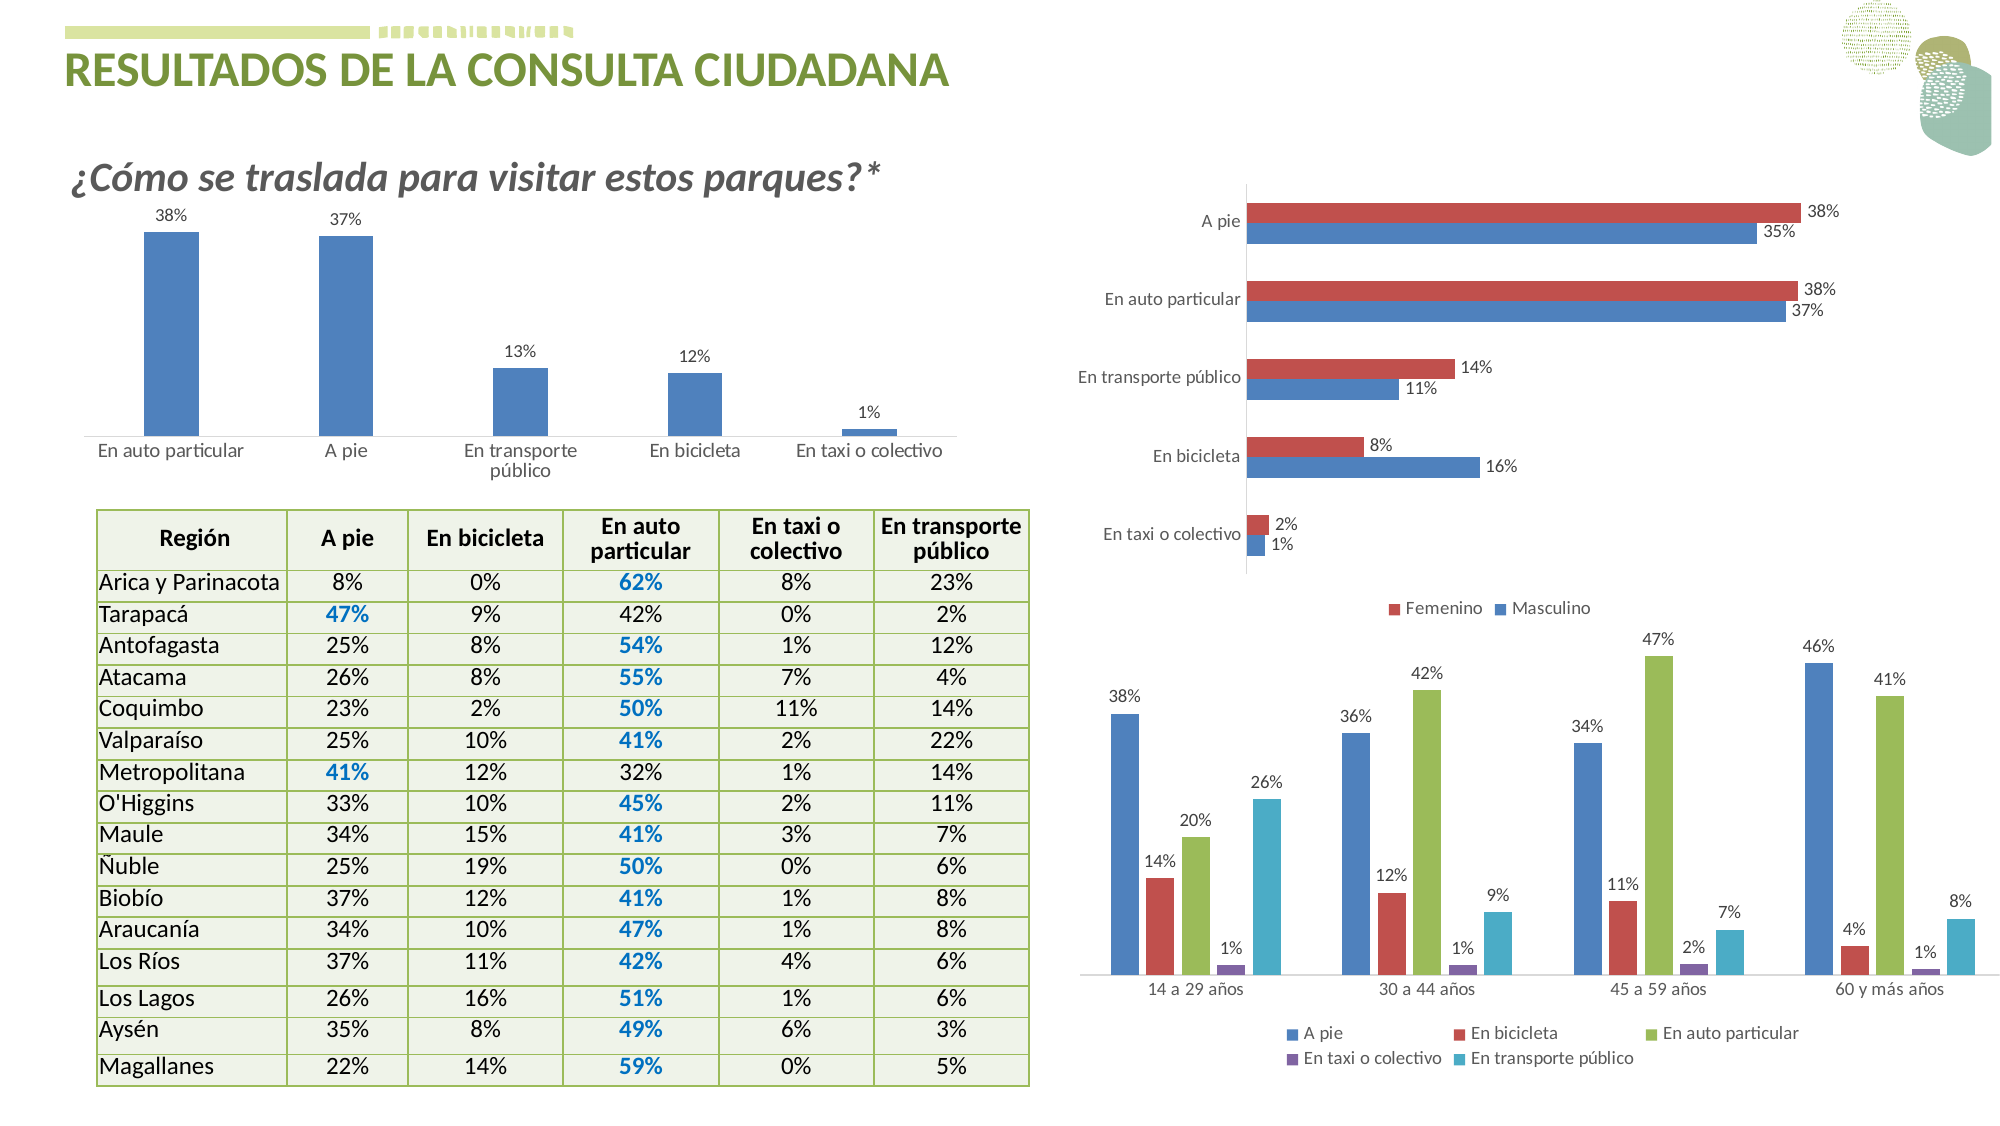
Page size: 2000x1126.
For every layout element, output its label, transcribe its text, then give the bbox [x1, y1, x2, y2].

table_header A pie [288, 511, 407, 570]
table_cell 12% [409, 887, 562, 916]
table_cell 22% [288, 1055, 407, 1085]
table_cell 2% [720, 729, 873, 759]
table_header En bicicleta [409, 511, 562, 570]
table_cell 6% [875, 855, 1028, 885]
table_cell 12% [409, 761, 562, 790]
table_cell 50% [564, 855, 718, 885]
table_cell Aysén [98, 1018, 286, 1054]
text_box [460, 26, 467, 39]
table_cell 8% [875, 887, 1028, 916]
table_cell 23% [288, 697, 407, 727]
table_cell 26% [288, 666, 407, 696]
text_box [505, 25, 516, 38]
table_cell 4% [720, 950, 873, 985]
table_cell 1% [720, 987, 873, 1017]
text_box [378, 26, 388, 39]
table_cell 11% [409, 950, 562, 985]
table_cell Magallanes [98, 1055, 286, 1085]
text_box [469, 25, 474, 38]
table_cell 35% [288, 1018, 407, 1054]
table_cell 34% [288, 918, 407, 948]
table_cell 19% [409, 855, 562, 885]
table_cell 25% [288, 729, 407, 759]
table_cell 8% [409, 1018, 562, 1054]
table_cell 6% [875, 950, 1028, 985]
table_cell 14% [875, 697, 1028, 727]
table_cell 25% [288, 634, 407, 664]
table_cell 47% [564, 918, 718, 948]
table_cell 55% [564, 666, 718, 696]
table_cell 23% [875, 571, 1028, 601]
text_box [447, 25, 457, 38]
table_cell 0% [409, 571, 562, 601]
table_cell 1% [720, 887, 873, 916]
table_cell 1% [720, 761, 873, 790]
table_cell Antofagasta [98, 634, 286, 664]
table_cell 1% [720, 634, 873, 664]
table_cell Valparaíso [98, 729, 286, 759]
text_box [518, 25, 525, 39]
table_cell 5% [875, 1055, 1028, 1085]
table_header En taxi o colectivo [720, 511, 873, 570]
table_header En transporte público [875, 511, 1028, 570]
table_cell 0% [720, 855, 873, 885]
table_cell 49% [564, 1018, 718, 1054]
table_cell 11% [875, 792, 1028, 822]
text_box [549, 26, 559, 38]
table_cell 2% [409, 697, 562, 727]
table_cell Biobío [98, 887, 286, 916]
table_cell 16% [409, 987, 562, 1017]
table_cell 8% [720, 571, 873, 601]
table_cell 7% [875, 824, 1028, 853]
table_cell Atacama [98, 666, 286, 696]
table_cell 26% [288, 987, 407, 1017]
table_cell 32% [564, 761, 718, 790]
table_cell 37% [288, 950, 407, 985]
table_cell 2% [720, 792, 873, 822]
table_cell 6% [720, 1018, 873, 1054]
table_cell Ñuble [98, 855, 286, 885]
table_cell Los Lagos [98, 987, 286, 1017]
table_cell 33% [288, 792, 407, 822]
text_box [403, 26, 414, 39]
table_cell 10% [409, 792, 562, 822]
text_box [1842, 0, 1992, 156]
table_cell 4% [875, 666, 1028, 696]
table_cell 41% [564, 729, 718, 759]
table_cell 41% [564, 824, 718, 853]
table_cell 14% [875, 761, 1028, 790]
table_cell Tarapacá [98, 603, 286, 633]
table_cell 11% [720, 697, 873, 727]
table_cell 8% [409, 634, 562, 664]
text_box [534, 26, 546, 38]
table_cell Maule [98, 824, 286, 853]
table_cell 54% [564, 634, 718, 664]
text_box [526, 26, 532, 38]
table_cell 41% [564, 887, 718, 916]
text_box [391, 26, 401, 39]
table_cell 34% [288, 824, 407, 853]
table_cell 10% [409, 918, 562, 948]
table_cell 8% [409, 666, 562, 696]
table_cell 25% [288, 855, 407, 885]
table_cell 59% [564, 1055, 718, 1085]
table_header Región [98, 511, 286, 570]
table_cell 47% [288, 603, 407, 633]
table_cell 22% [875, 729, 1028, 759]
table_cell 2% [875, 603, 1028, 633]
table_cell 37% [288, 887, 407, 916]
table_cell 0% [720, 603, 873, 633]
text_box [418, 26, 429, 38]
table_cell 45% [564, 792, 718, 822]
table_cell 41% [288, 761, 407, 790]
table_cell 42% [564, 950, 718, 985]
text_box [433, 26, 442, 38]
table_cell O'Higgins [98, 792, 286, 822]
table_cell 15% [409, 824, 562, 853]
table_header En auto particular [564, 511, 718, 570]
table_cell Araucanía [98, 918, 286, 948]
table_cell 50% [564, 697, 718, 727]
table_cell 1% [720, 918, 873, 948]
table_cell 62% [564, 571, 718, 601]
table_cell 8% [288, 571, 407, 601]
table_cell 3% [720, 824, 873, 853]
chart [1060, 174, 2000, 1076]
table_cell 9% [409, 603, 562, 633]
table_cell Los Ríos [98, 950, 286, 985]
text_box [476, 26, 488, 38]
table_cell Metropolitana [98, 761, 286, 790]
table_cell 7% [720, 666, 873, 696]
table_cell 14% [409, 1055, 562, 1085]
text_box ¿Cómo se traslada para visitar estos parques?* [55, 142, 1129, 208]
table_cell 3% [875, 1018, 1028, 1054]
table_cell 51% [564, 987, 718, 1017]
chart [65, 207, 976, 488]
table_cell 6% [875, 987, 1028, 1017]
table_cell 12% [875, 634, 1028, 664]
text_box [491, 26, 501, 38]
table_cell Coquimbo [98, 697, 286, 727]
table_cell 10% [409, 729, 562, 759]
table_cell 42% [564, 603, 718, 633]
text_box [563, 25, 574, 38]
table_cell 0% [720, 1055, 873, 1085]
text_box RESULTADOS DE LA CONSULTA CIUDADANA [62, 44, 1000, 97]
table_cell 8% [875, 918, 1028, 948]
table_cell Arica y Parinacota [98, 571, 286, 601]
